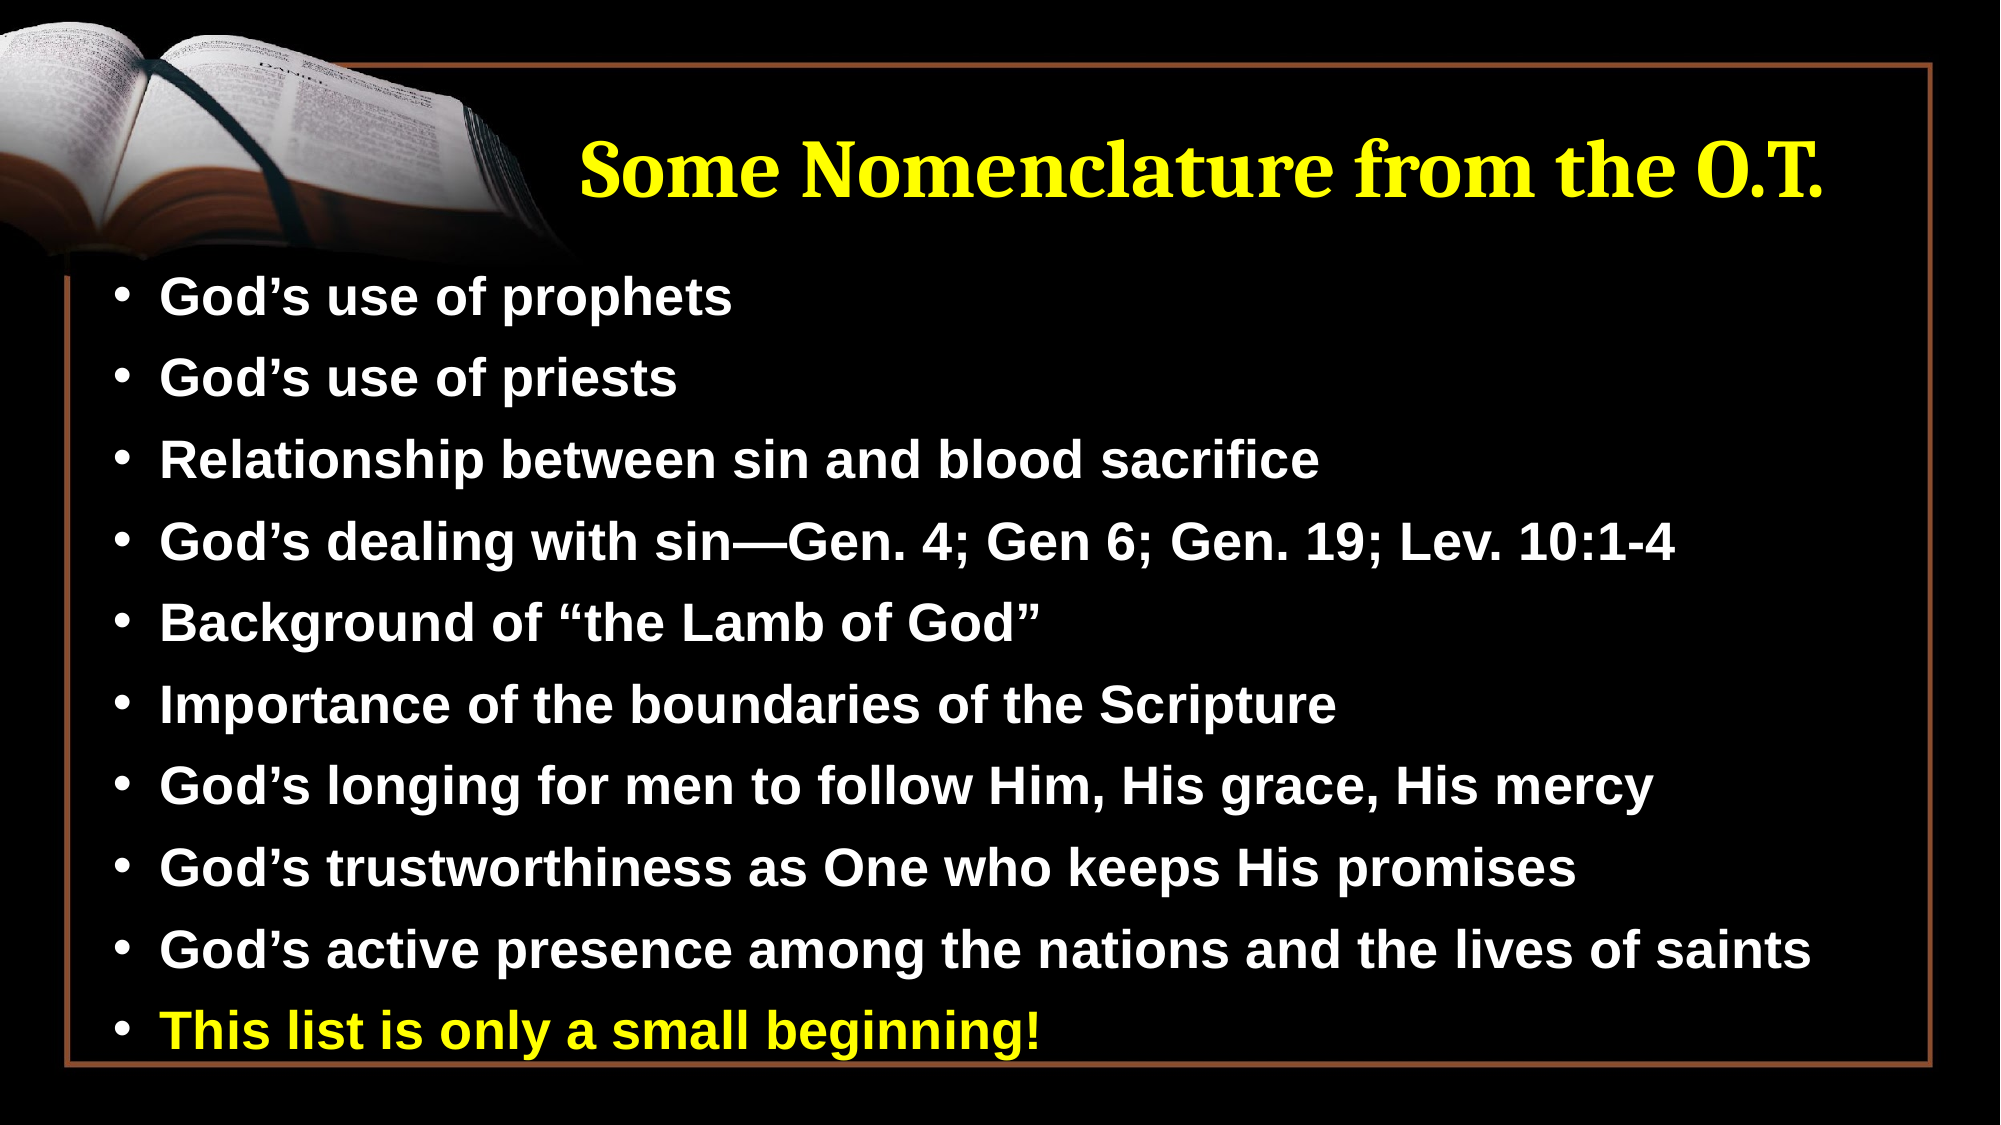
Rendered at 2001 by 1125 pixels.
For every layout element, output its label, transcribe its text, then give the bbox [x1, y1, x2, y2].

text_box God’s use of prophets God’s use of priests Relationship between sin and blood sacrifice God’s dealing with sin—Gen. 4; Gen 6; Gen. 19; Lev. 10:1-4 Background of “the Lamb of God” Importance of the boundaries of the Scripture God’s longing for men to follow Him, His grace, His mercy God’s trustworthiness as One who keeps His promises God’s active presence among the nations and the lives of saints This list is only a small beginning! [98, 253, 1896, 1068]
picture [0, 0, 2000, 1125]
title Some Nomenclature from the O.T. [468, 49, 1940, 293]
